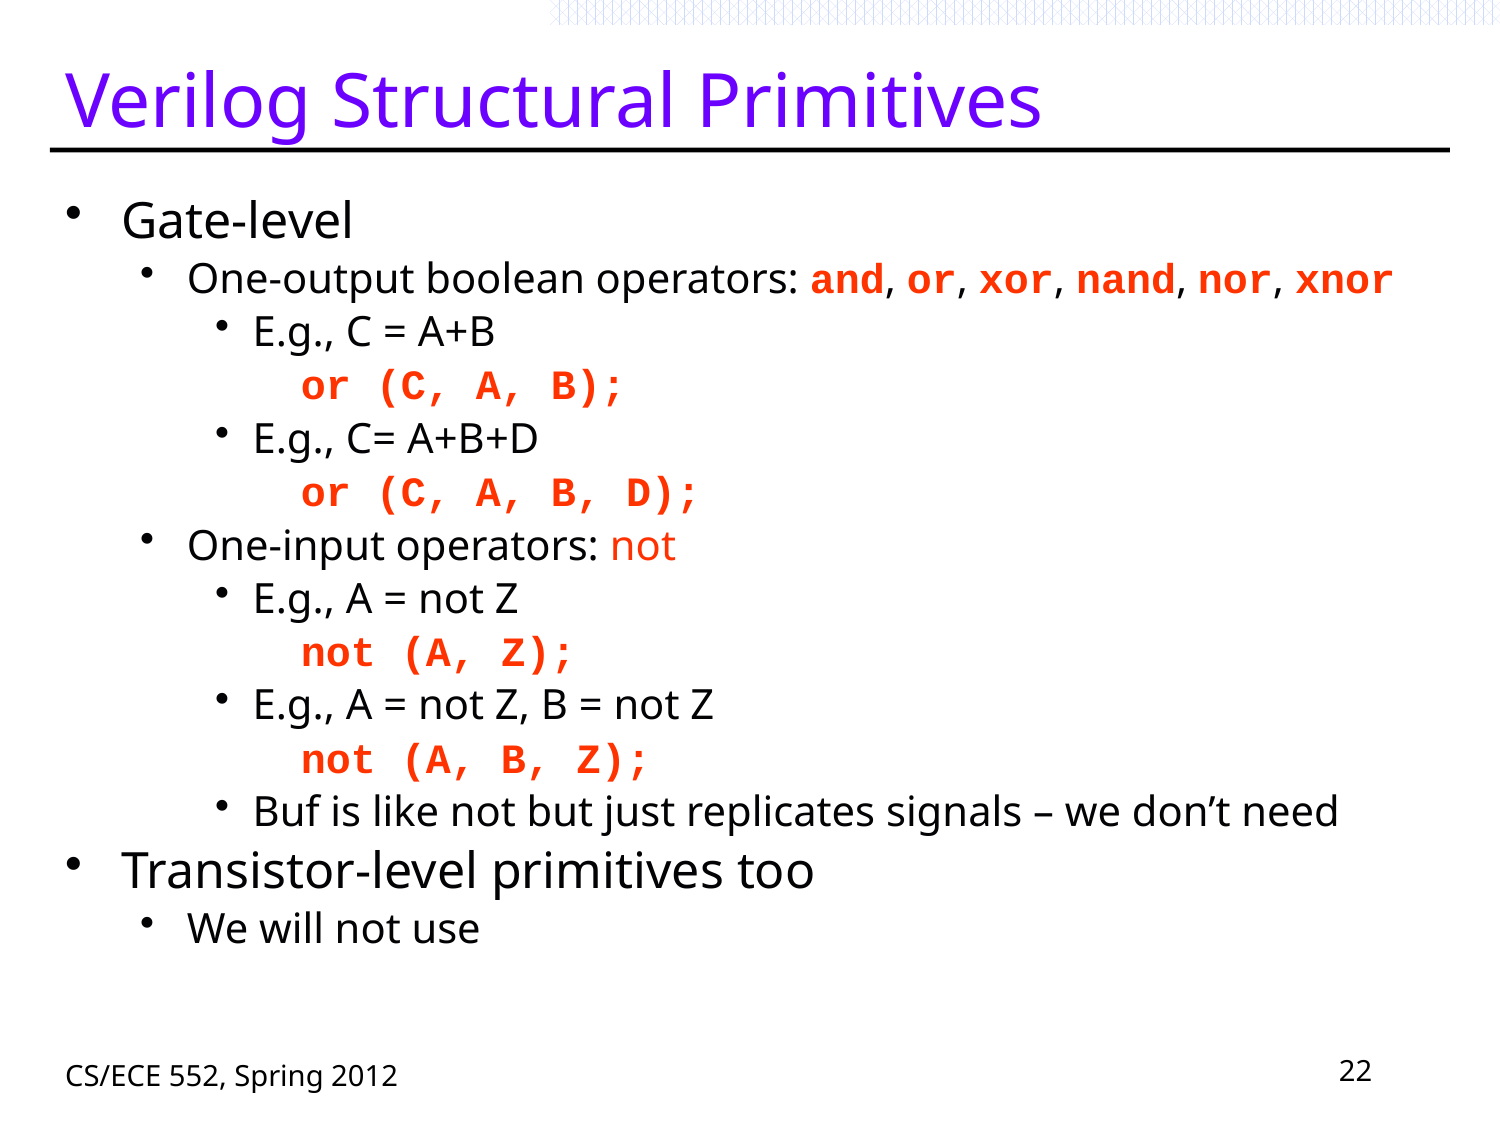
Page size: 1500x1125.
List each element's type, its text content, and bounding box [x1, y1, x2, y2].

title Verilog Structural Primitives [49, 37, 1451, 151]
list Gate-level One-output boolean operators: and, or, xor, nand, nor, xnor E.g., C = A+B or (C, A, B); E.g., C= A+B+D or (C, A, B, D); One-input operators: not E.g., A = not Z not (A, Z); E.g., A = not Z, B = not Z not (A, B, Z); Buf is like not but just replicates signals – we don’t need Transistor-level primitives too We will not use [49, 187, 1451, 1026]
slide_number 22 [1074, 1049, 1388, 1101]
footer CS/ECE 552, Spring 2012 [49, 1049, 988, 1101]
